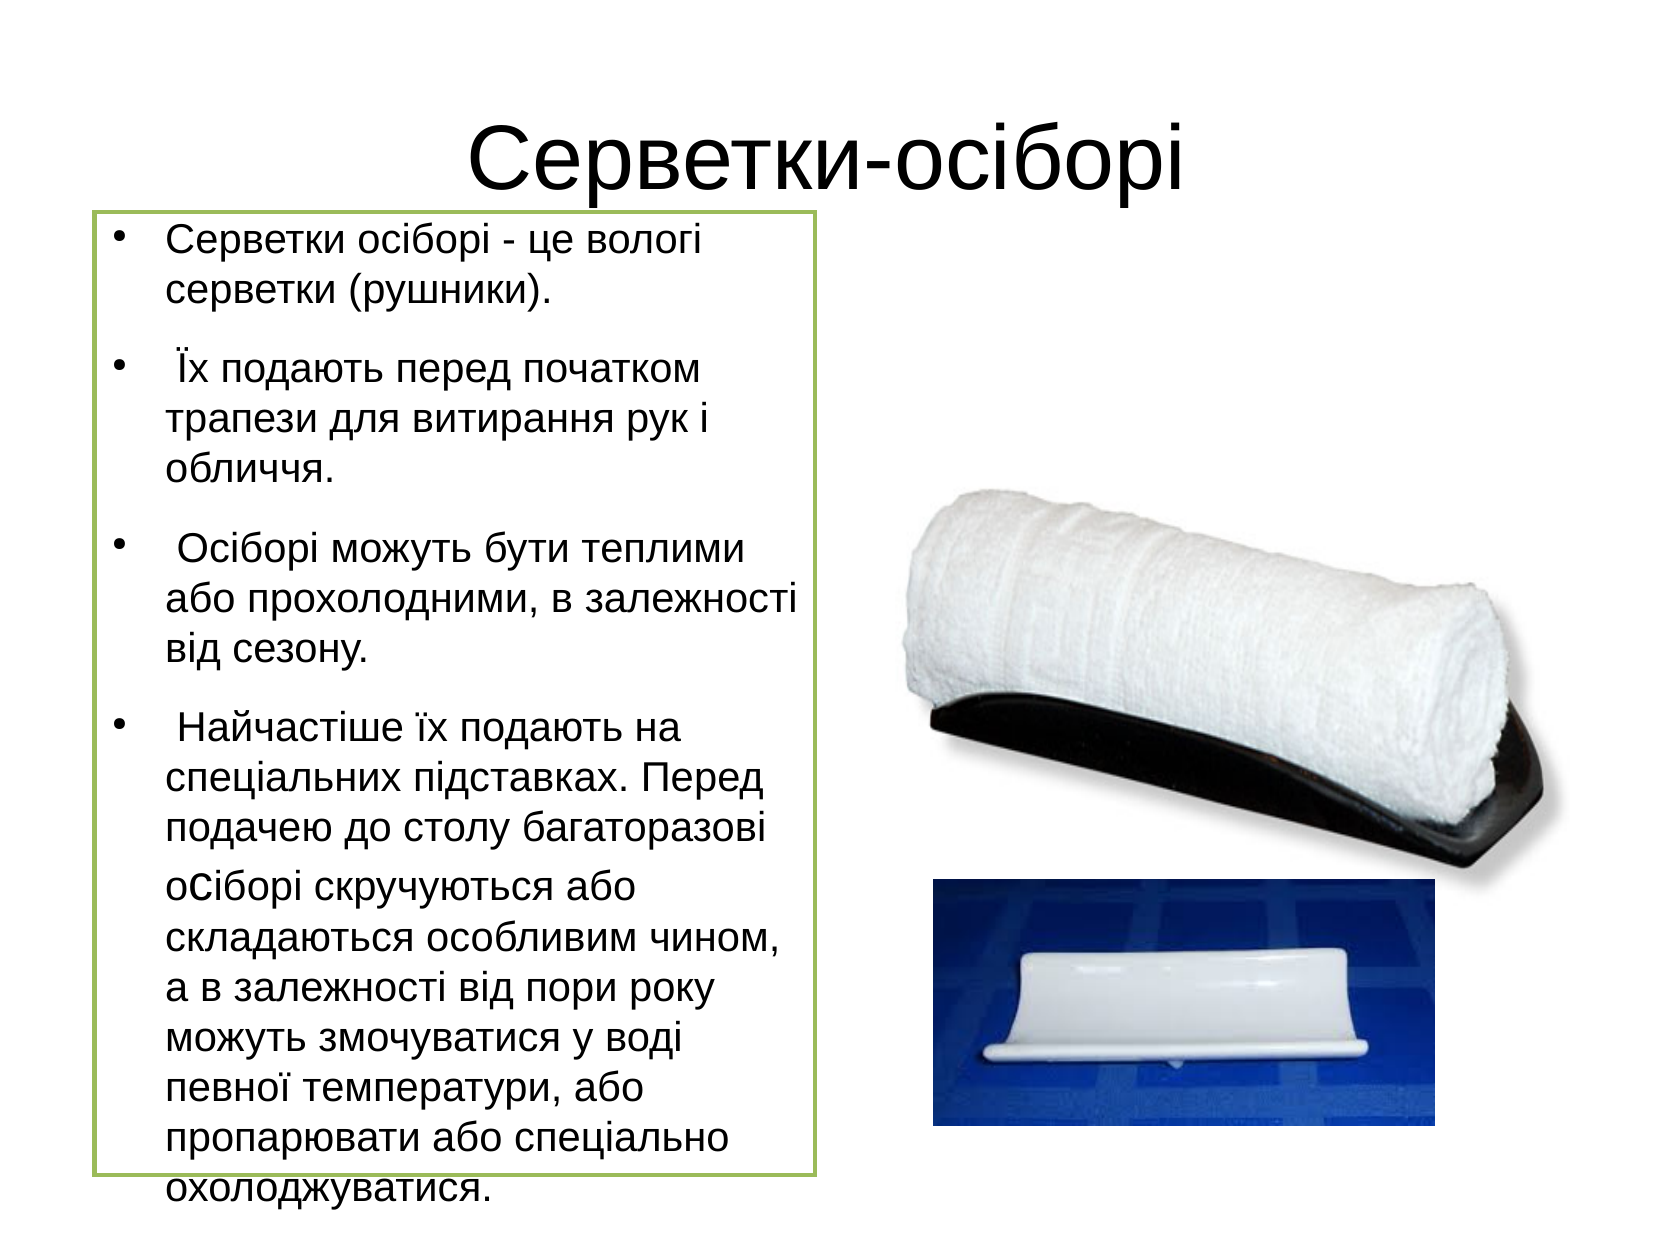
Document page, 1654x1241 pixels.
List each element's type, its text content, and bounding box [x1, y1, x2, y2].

title Серветки-осіборі [82, 49, 1572, 257]
list Серветки осіборі - це вологі серветки (рушники). Їх подають перед початком трапези для витирання рук і обличчя. Осіборі можуть бути теплими або прохолодними, в залежності від сезону. Найчастіше їх подають на спеціальних підставках. Перед подачею до столу багаторазові осіборі скручуються або складаються особливим чином, а в залежності від пори року можуть змочуватися у воді певної температури, або пропарювати або спеціально охолоджуватися. [92, 210, 817, 1177]
picture [826, 412, 1654, 1126]
